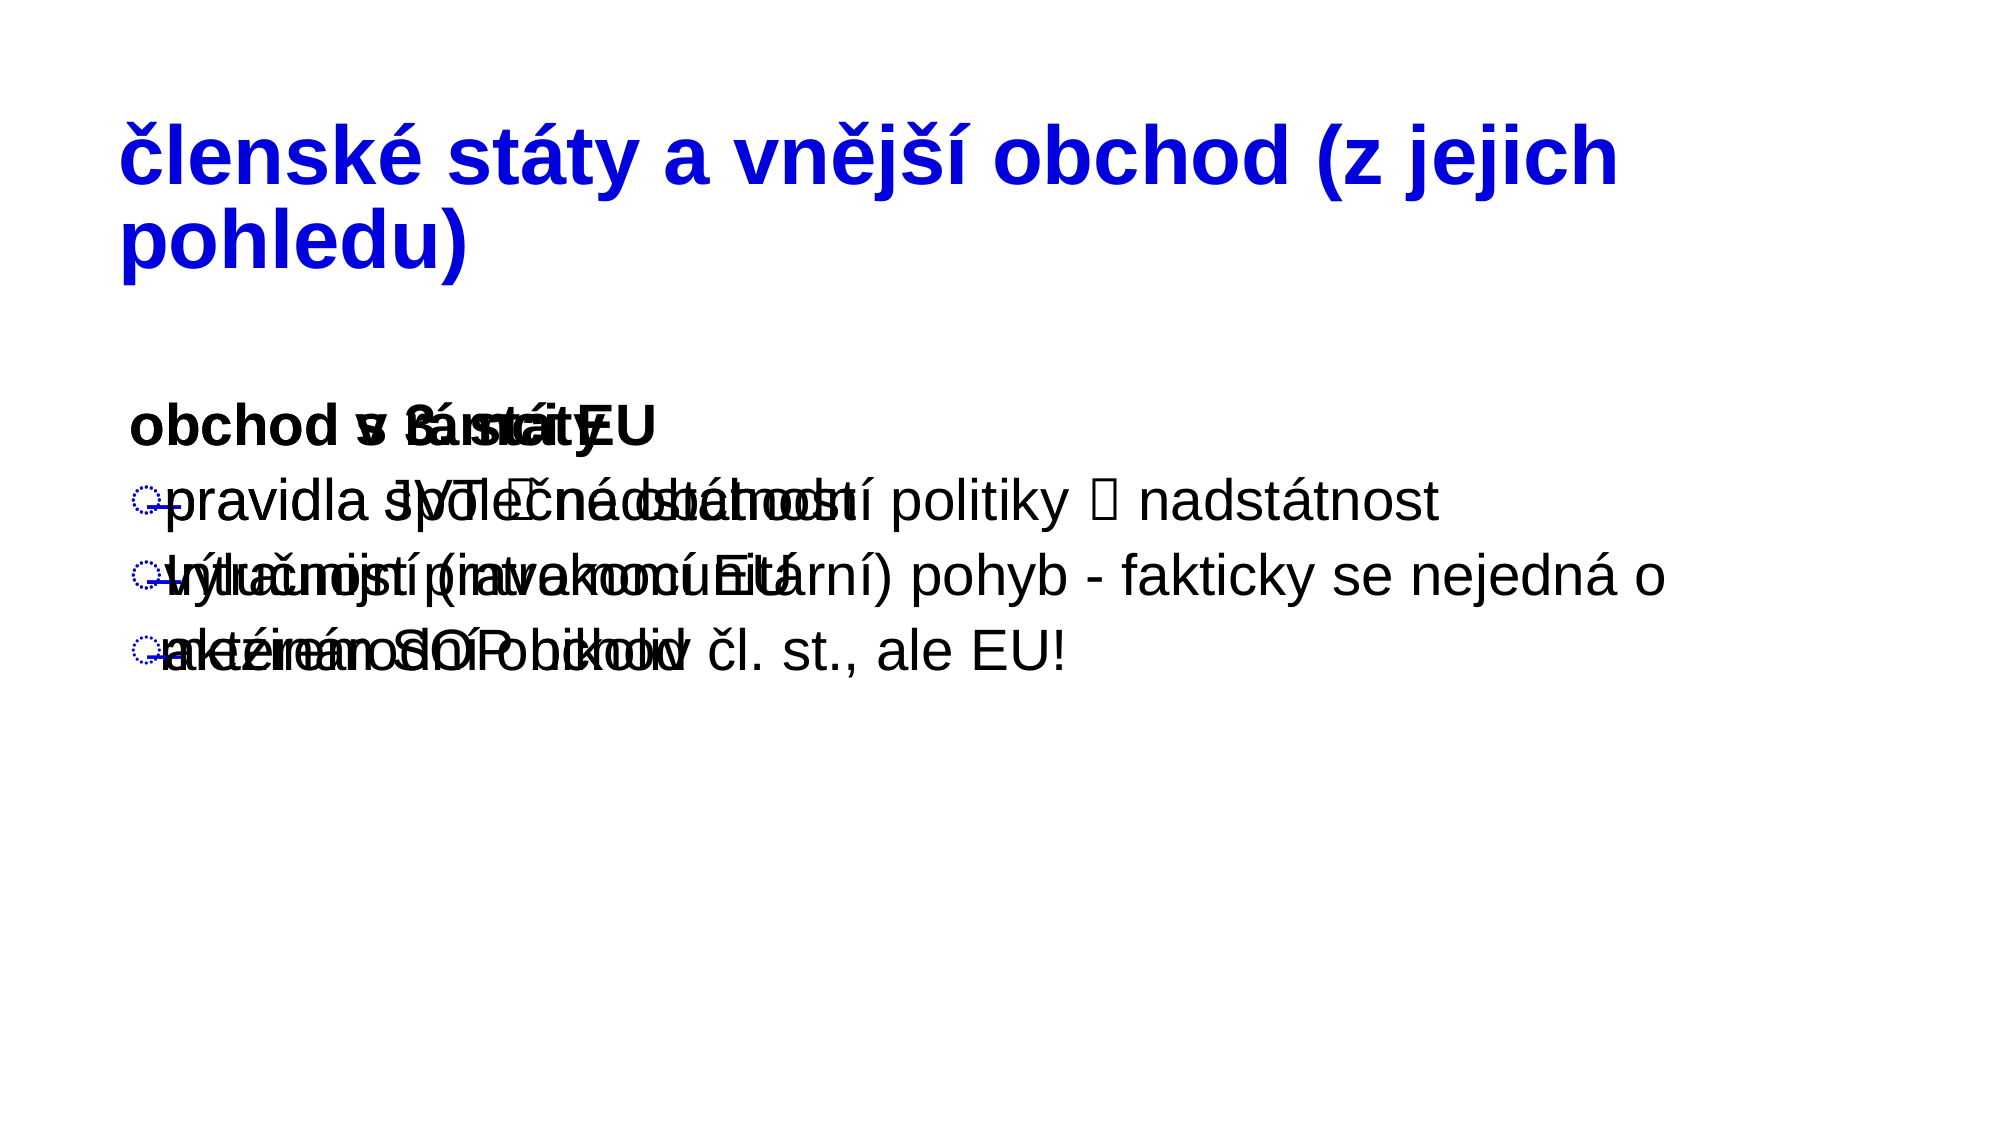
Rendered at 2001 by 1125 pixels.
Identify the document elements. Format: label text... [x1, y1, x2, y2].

list obchod s 3. státy pravidla společné obchodní politiky  nadstátnost výlučnost pravomocí EU aktérem SOP nikoliv čl. st., ale EU! [117, 307, 1882, 957]
title členské státy a vnější obchod (z jejich pohledu) [118, 118, 1883, 193]
